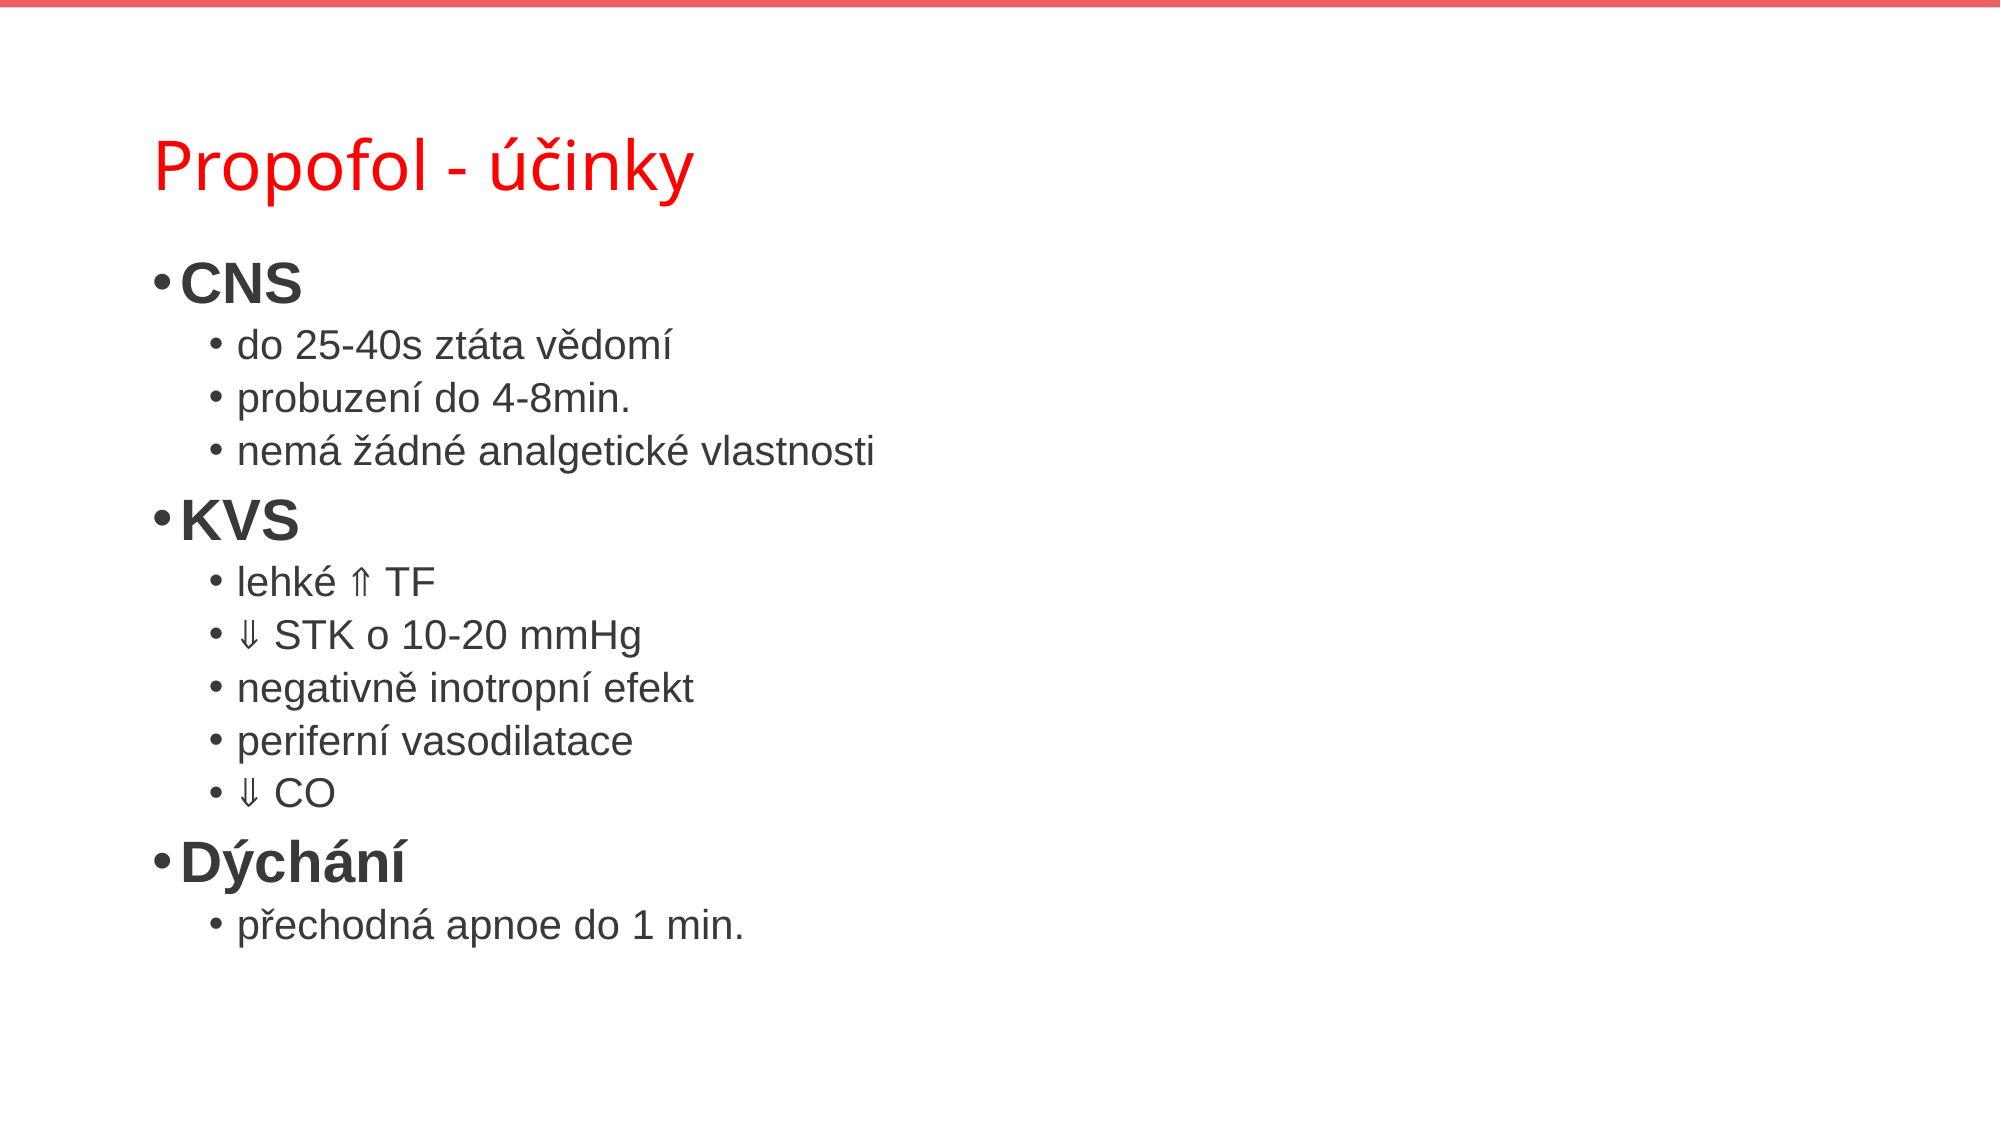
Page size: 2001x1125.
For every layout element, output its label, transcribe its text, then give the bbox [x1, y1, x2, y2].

list CNS do 25-40s ztáta vědomí probuzení do 4-8min. nemá žádné analgetické vlastnosti KVS lehké  TF  STK o 10-20 mmHg negativně inotropní efekt periferní vasodilatace  CO Dýchání přechodná apnoe do 1 min. [137, 245, 1863, 1014]
title Propofol - účinky [137, 59, 1863, 245]
